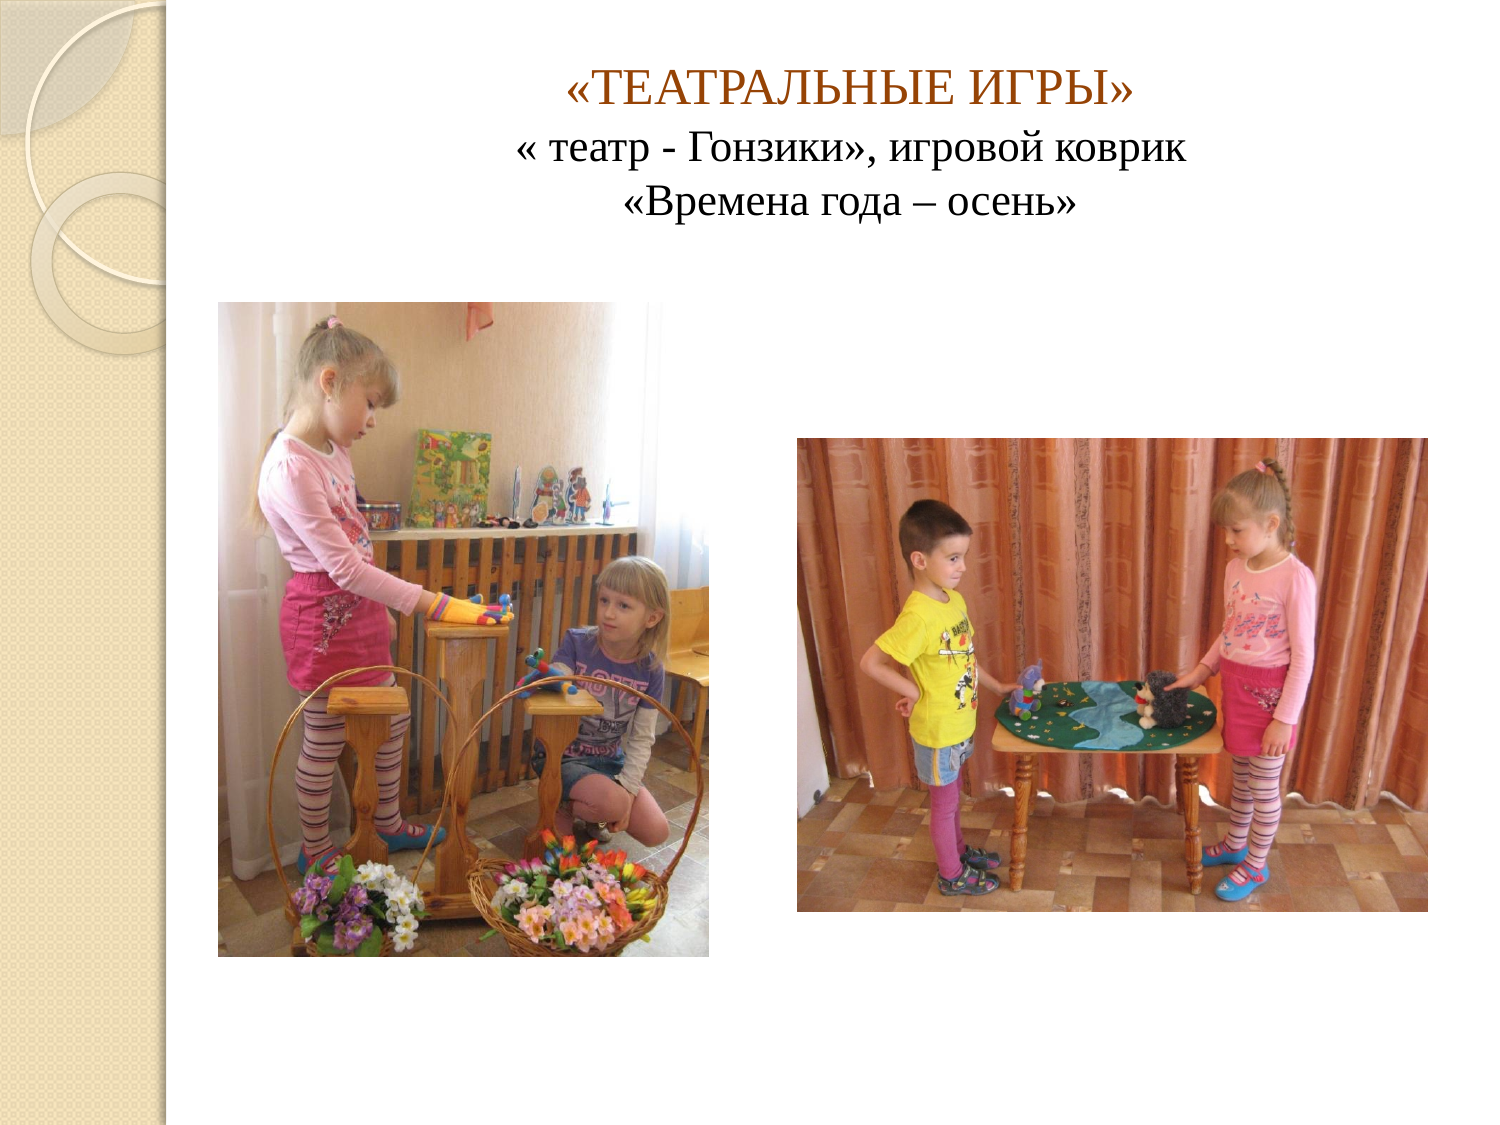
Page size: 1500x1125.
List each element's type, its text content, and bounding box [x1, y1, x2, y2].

picture [796, 438, 1428, 912]
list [218, 302, 709, 957]
title «ТЕАТРАЛЬНЫЕ ИГРЫ» « театр - Гонзики», игровой коврик «Времена года – осень» [235, 45, 1466, 233]
